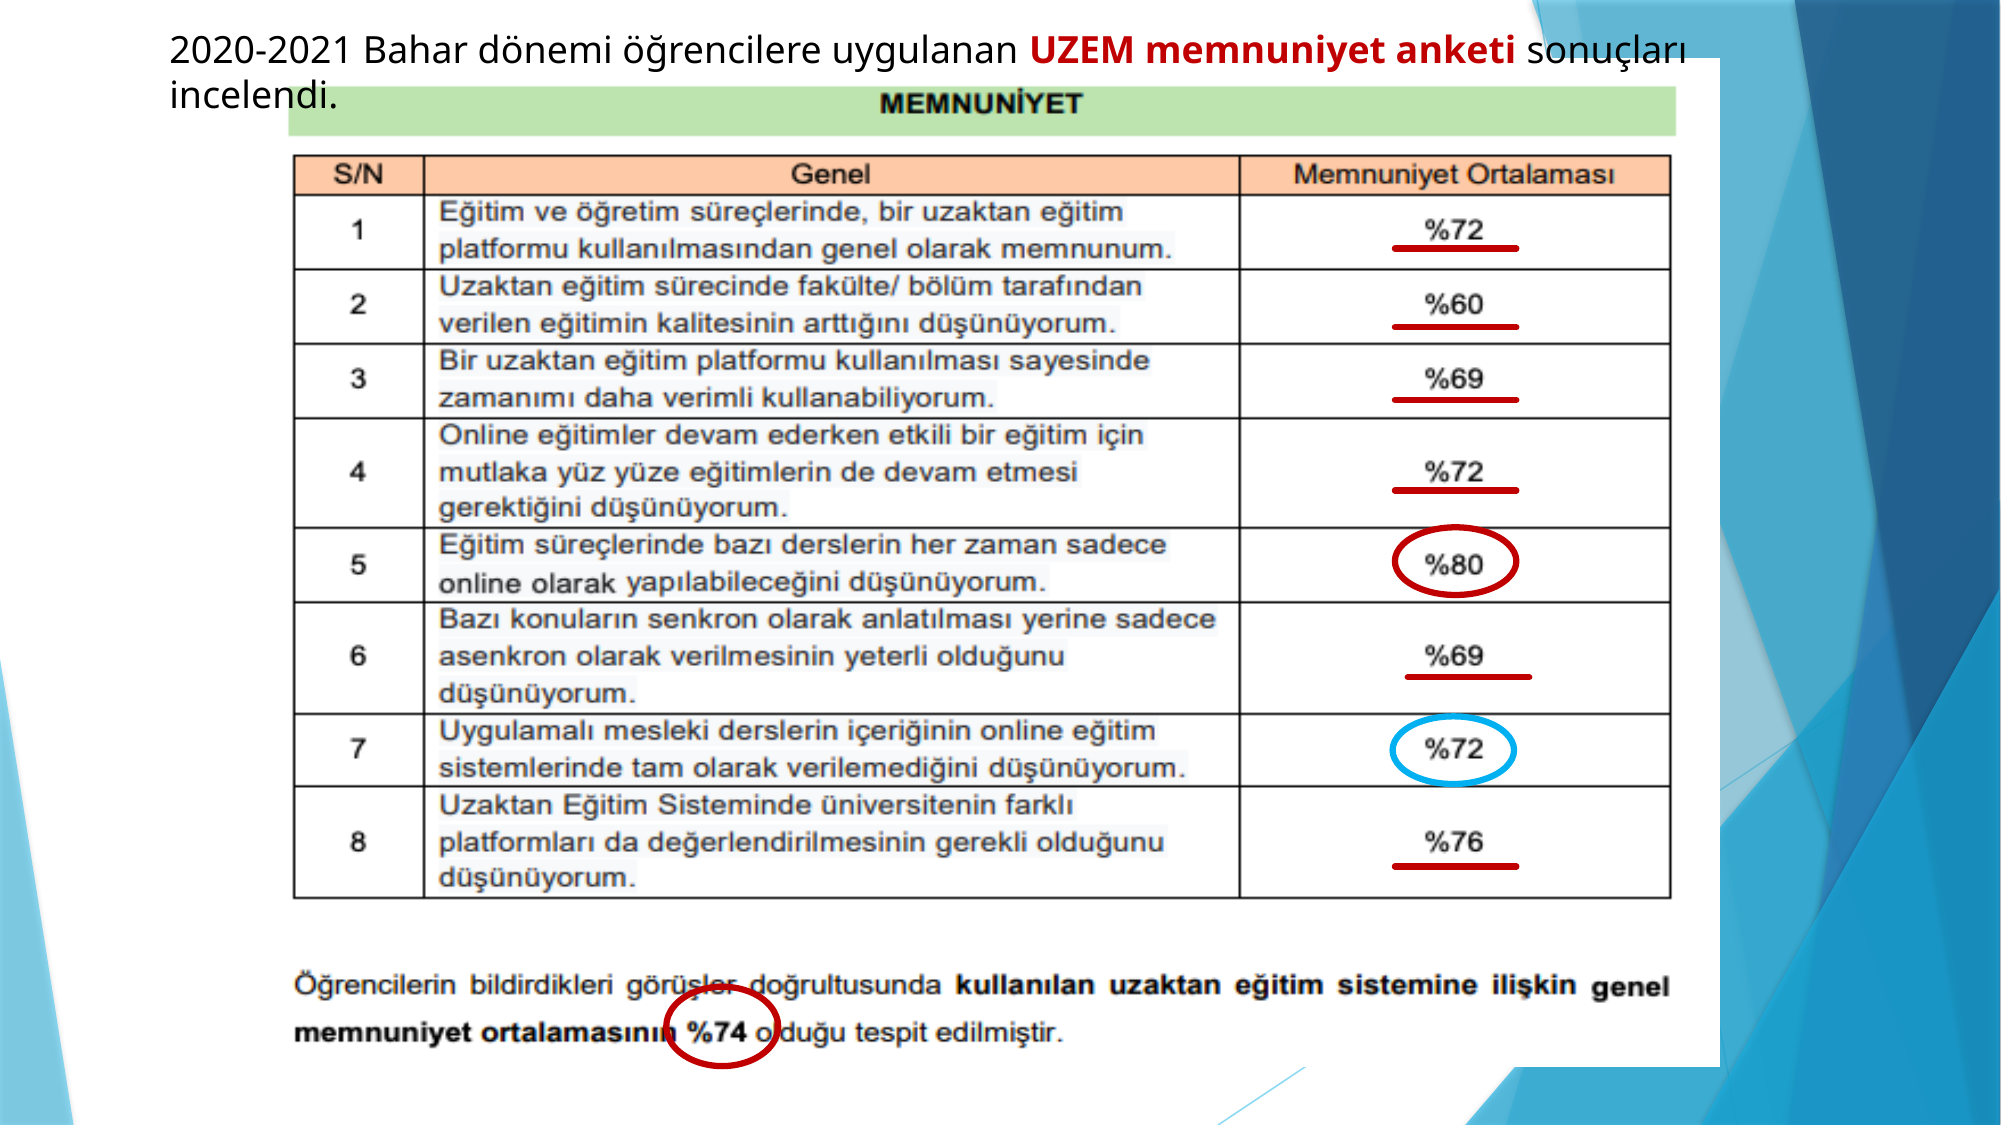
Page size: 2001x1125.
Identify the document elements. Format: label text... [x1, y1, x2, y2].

picture [279, 58, 1720, 1067]
text_box 2020-2021 Bahar dönemi öğrencilere uygulanan UZEM memnuniyet anketi sonuçları incelendi. [154, 19, 1788, 124]
